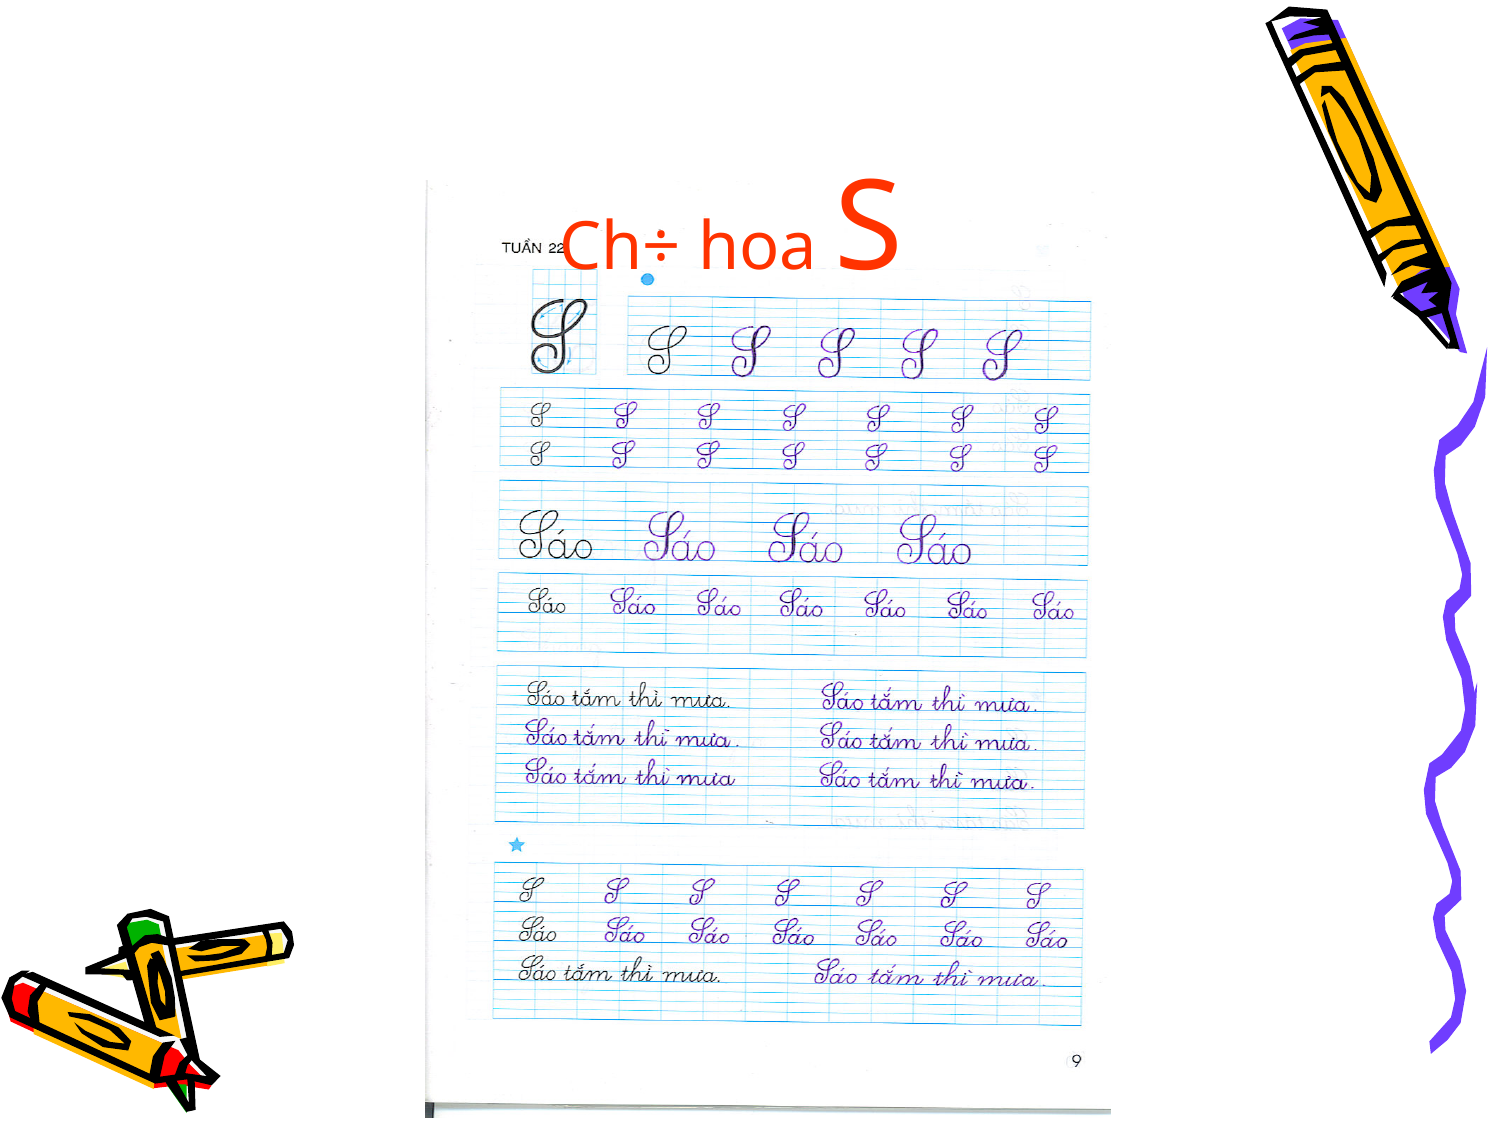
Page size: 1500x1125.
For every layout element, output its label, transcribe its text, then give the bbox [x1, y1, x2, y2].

text_box Ch÷ hoa S [237, 137, 1225, 303]
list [424, 179, 1112, 1118]
